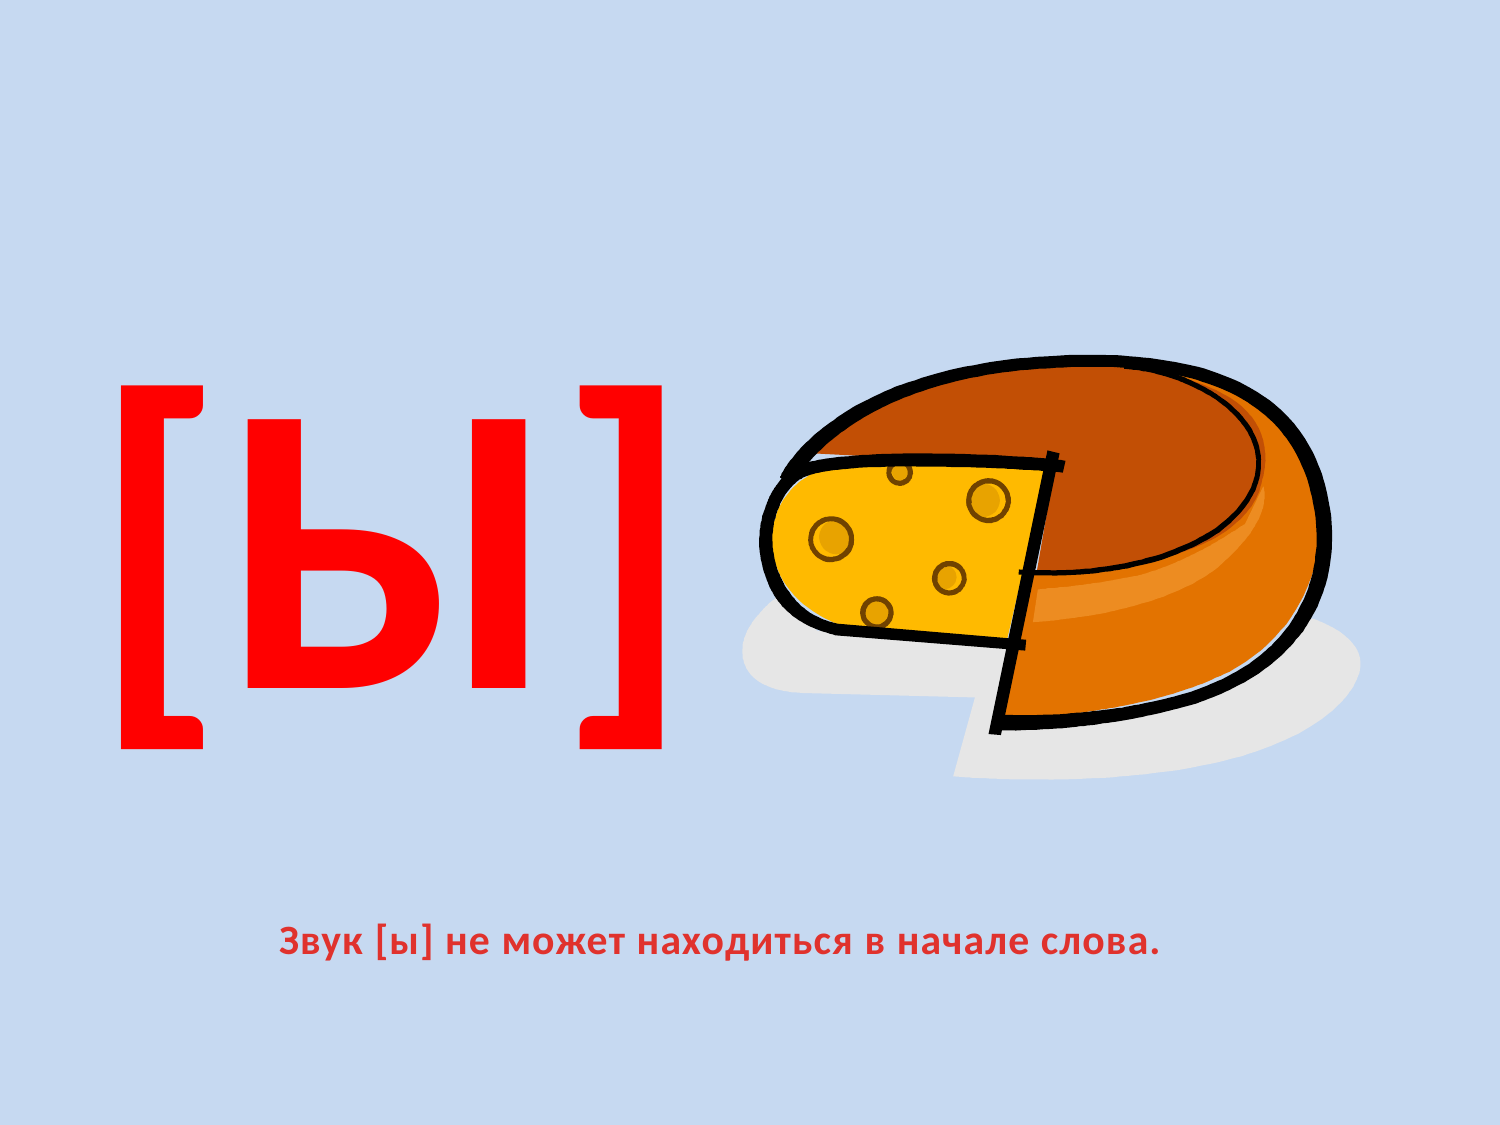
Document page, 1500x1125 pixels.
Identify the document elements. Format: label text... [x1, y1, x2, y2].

picture [736, 349, 1366, 785]
text_box [Ы] [76, 267, 721, 780]
text_box Звук [ы] не может находиться в начале слова. [135, 905, 1306, 970]
